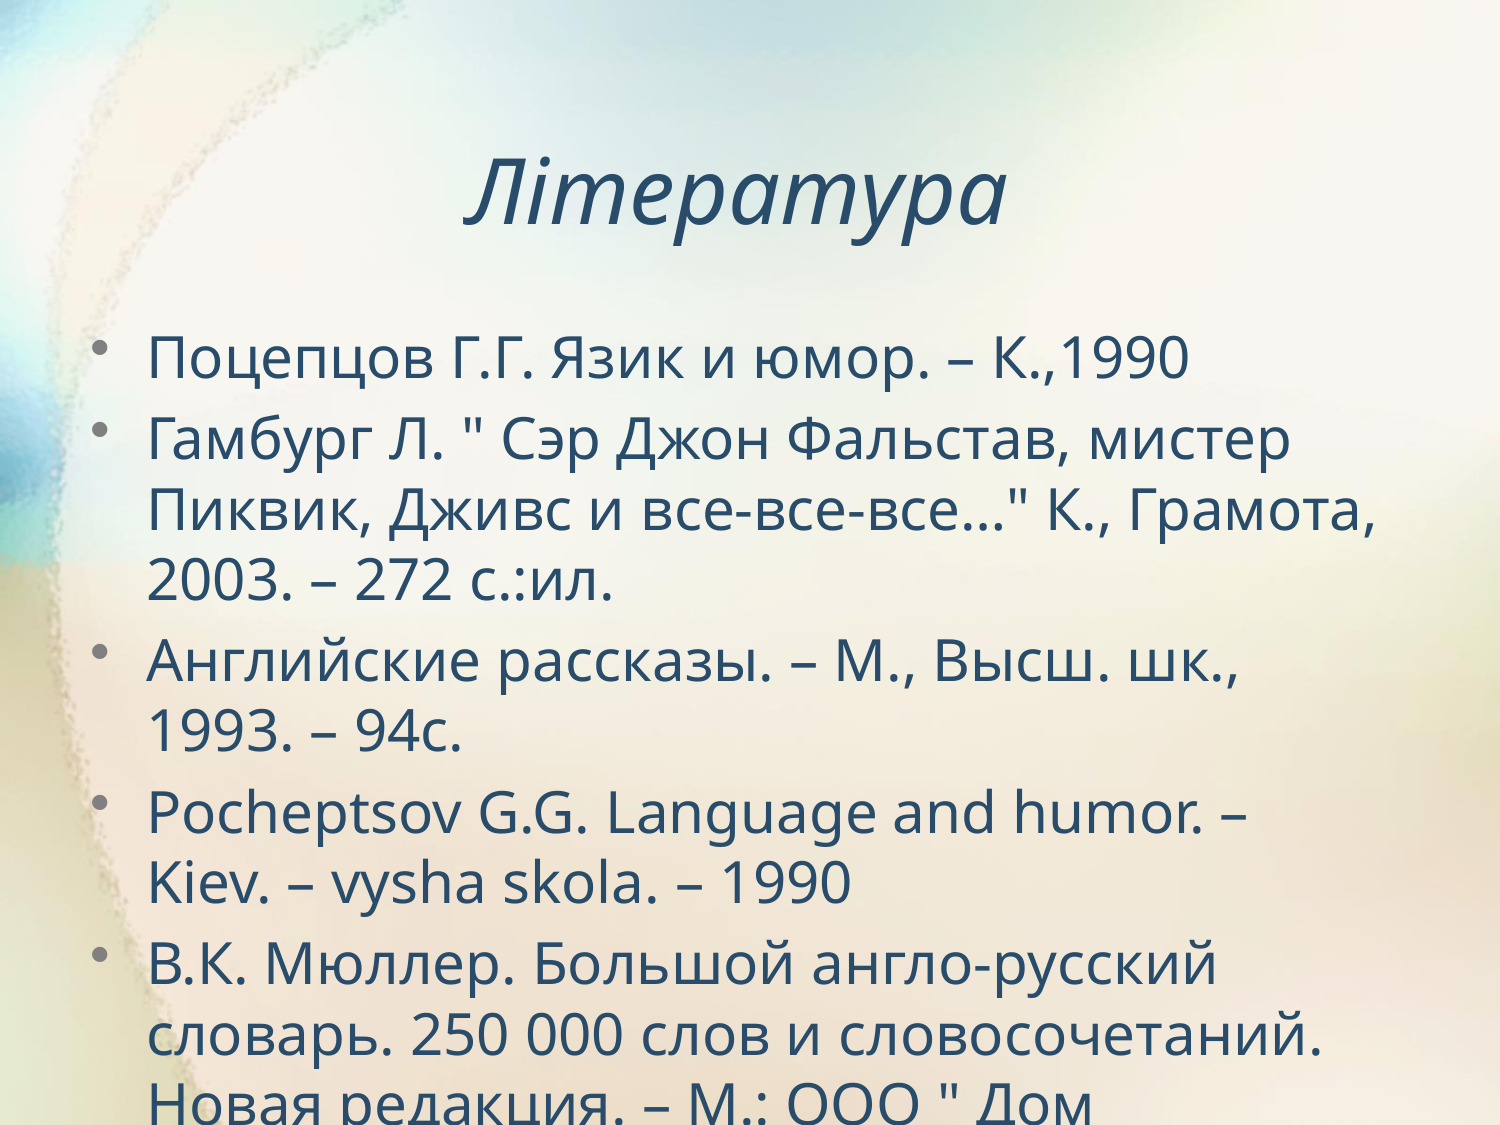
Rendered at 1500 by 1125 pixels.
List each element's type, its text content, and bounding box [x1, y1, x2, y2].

title Література [75, 112, 1400, 263]
picture [0, 0, 1500, 1125]
list Поцепцов Г.Г. Язик и юмор. – К.,1990 Гамбург Л. " Сэр Джон Фальстав, мистер Пиквик, Дживс и все-все-все…" К., Грамота, 2003. – 272 с.:ил. Английские рассказы. – М., Высш. шк., 1993. – 94с. Pocheptsov G.G. Language and humor. – Kiev. – vysha skola. – 1990 В.К. Мюллер. Большой англо-русский словарь. 250 000 слов и словосочетаний. Новая редакция. – М.: ООО " Дом Славянской книги", 2008. – 706с. [75, 312, 1400, 1050]
